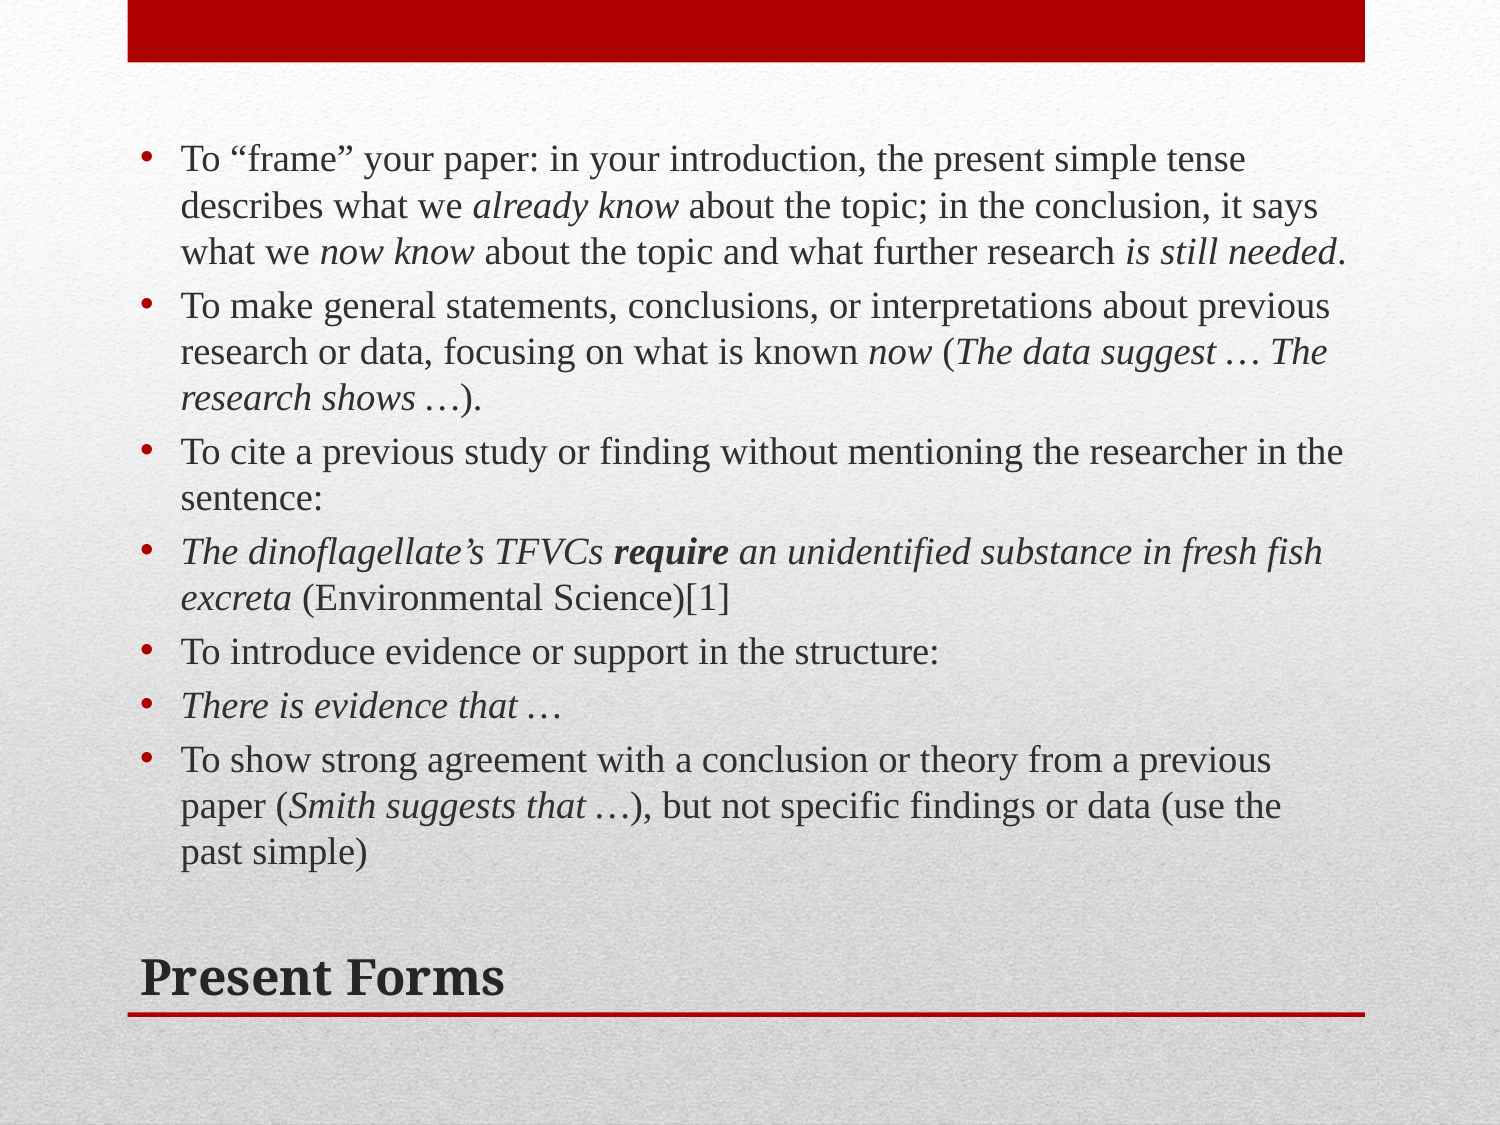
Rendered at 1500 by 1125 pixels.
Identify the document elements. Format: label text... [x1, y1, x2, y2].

title Present Forms [125, 905, 1238, 1013]
list To “frame” your paper: in your introduction, the present simple tense describes what we already know about the topic; in the conclusion, it says what we now know about the topic and what further research is still needed. To make general statements, conclusions, or interpretations about previous research or data, focusing on what is known now (The data suggest … The research shows …). To cite a previous study or finding without mentioning the researcher in the sentence: The dinoflagellate’s TFVCs require an unidentified substance in fresh fish excreta (Environmental Science)[1] To introduce evidence or support in the structure: There is evidence that … To show strong agreement with a conclusion or theory from a previous paper (Smith suggests that …), but not specific findings or data (use the past simple) [125, 112, 1363, 894]
